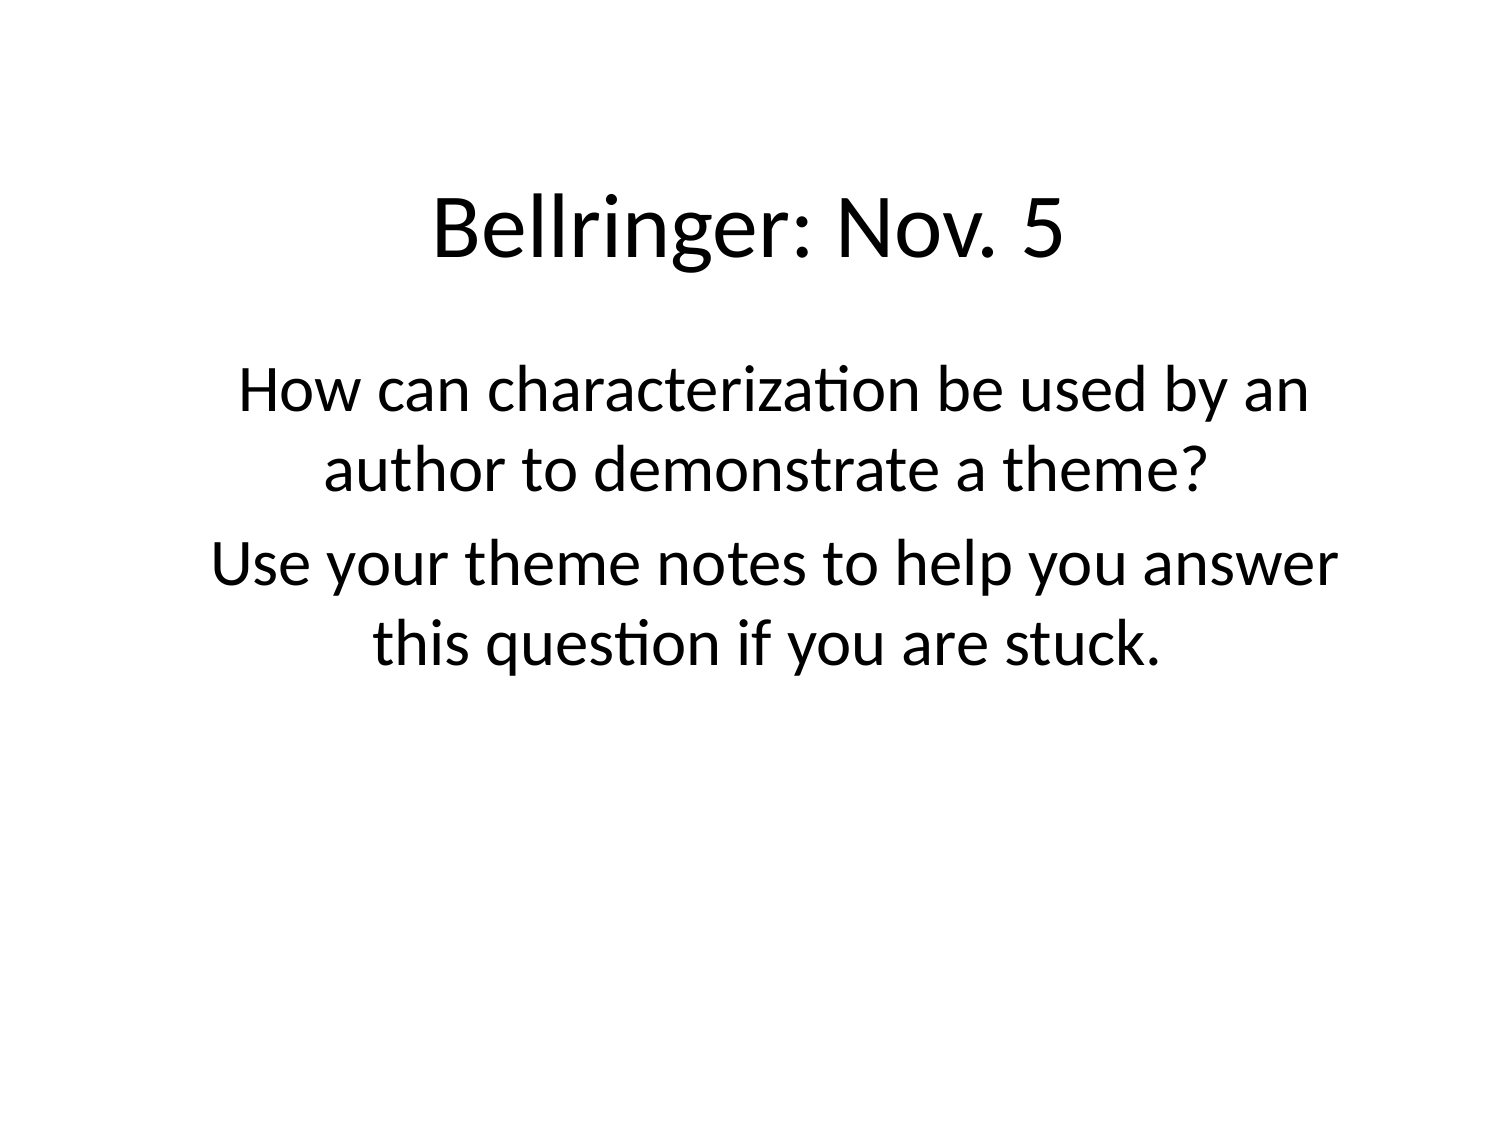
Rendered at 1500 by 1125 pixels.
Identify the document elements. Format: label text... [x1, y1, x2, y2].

title Bellringer: Nov. 5 [112, 99, 1388, 342]
subtitle How can characterization be used by an author to demonstrate a theme? Use your theme notes to help you answer this question if you are stuck. [162, 337, 1388, 863]
